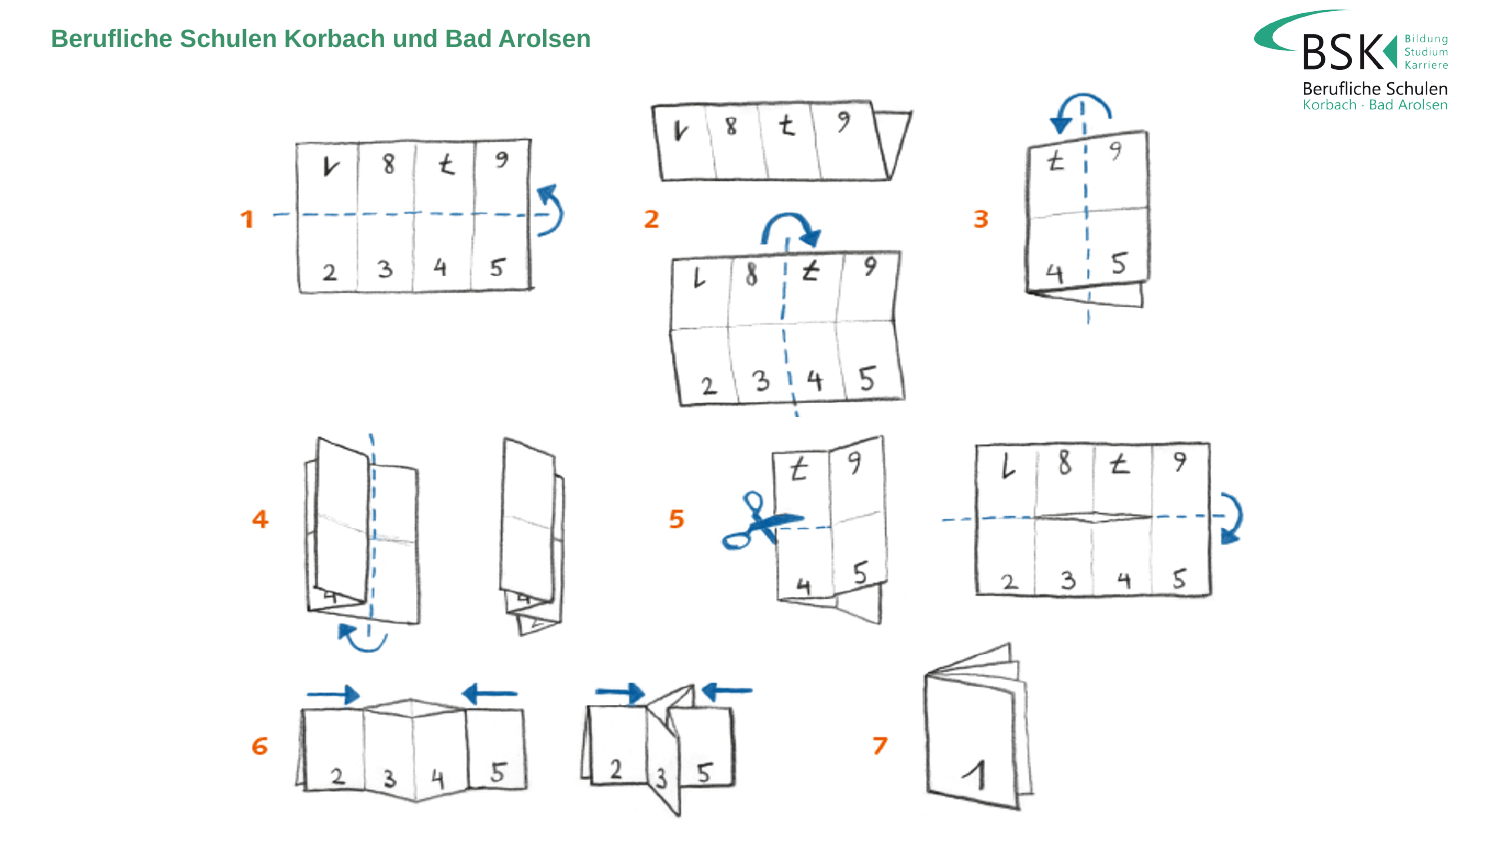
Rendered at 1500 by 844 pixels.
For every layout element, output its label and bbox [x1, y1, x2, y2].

picture [215, 8, 1449, 844]
